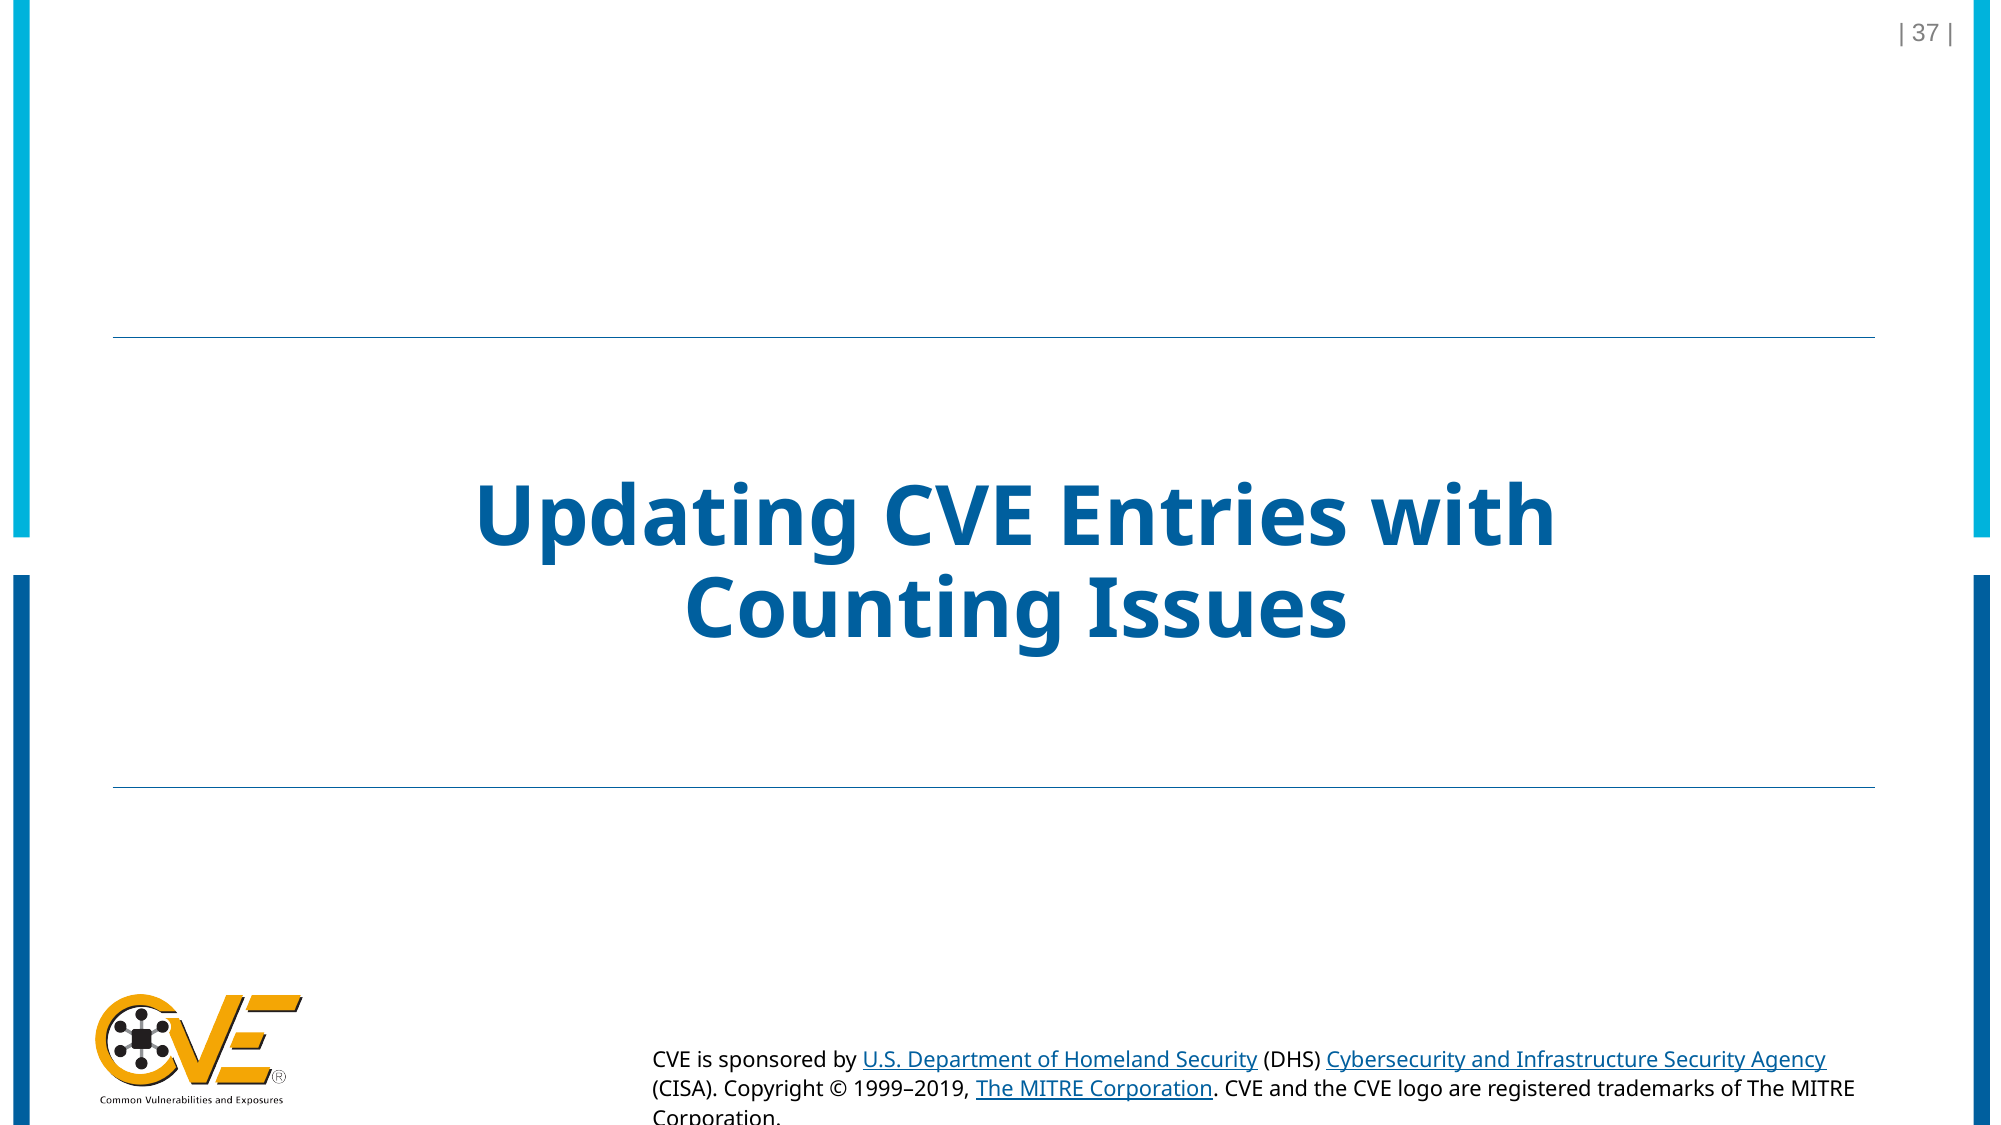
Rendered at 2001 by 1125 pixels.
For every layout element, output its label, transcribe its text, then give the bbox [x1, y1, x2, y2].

title Updating CVE Entries with Counting Issues [267, 414, 1766, 711]
slide_number | 37 | [1685, 9, 1976, 51]
picture [95, 994, 303, 1106]
